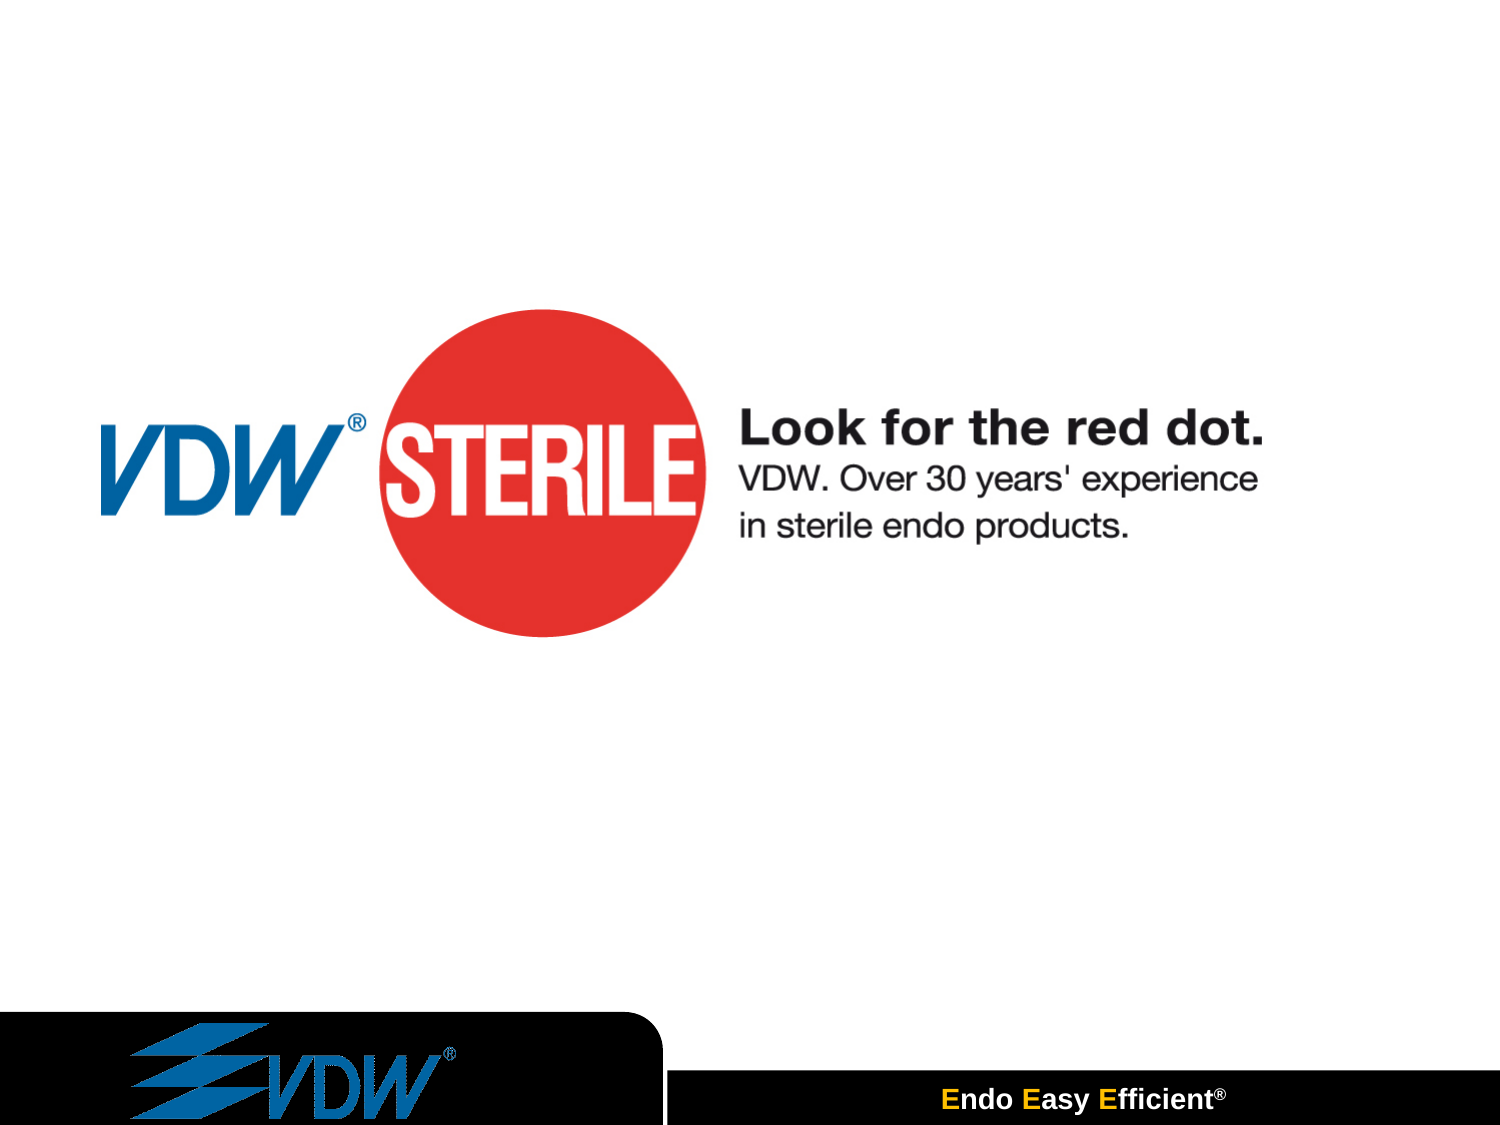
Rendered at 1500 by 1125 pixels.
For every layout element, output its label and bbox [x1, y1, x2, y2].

picture [130, 1023, 456, 1119]
picture [88, 302, 1484, 647]
